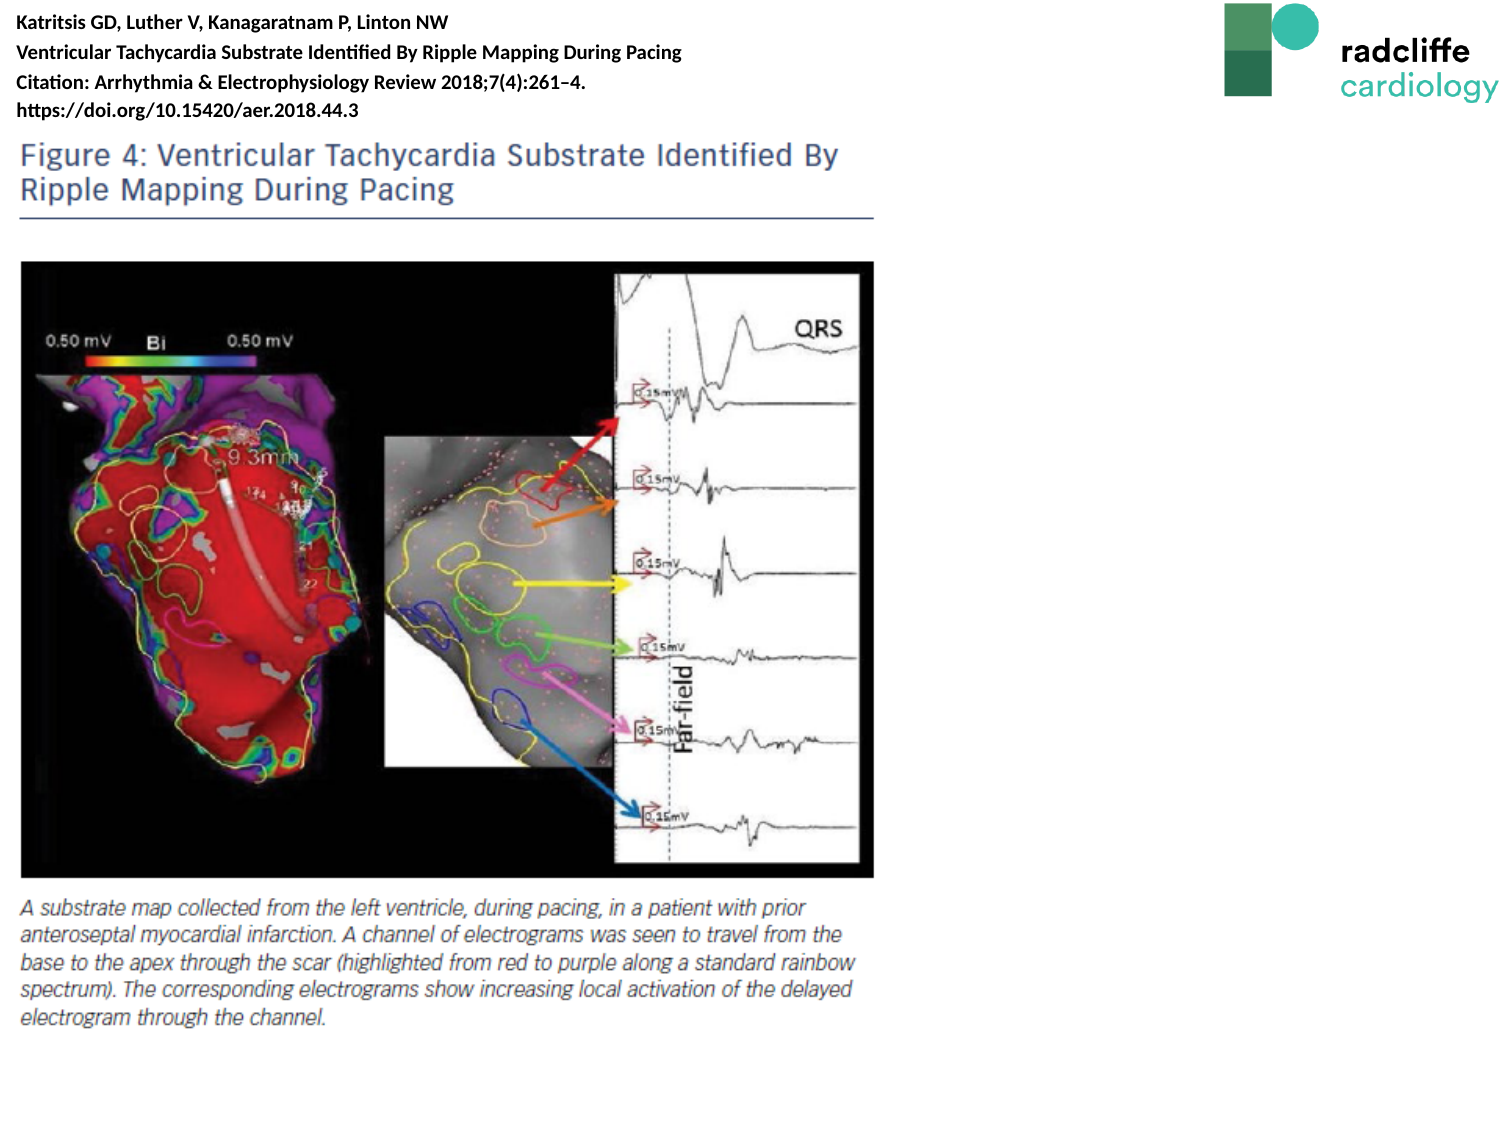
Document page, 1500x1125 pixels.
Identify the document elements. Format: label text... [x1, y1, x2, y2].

text_box https://doi.org/10.15420/aer.2018.44.3 [1, 89, 1500, 129]
text_box Citation: Arrhythmia & Electrophysiology Review 2018;7(4):261–4. [1, 60, 1224, 89]
text_box Ventricular Tachycardia Substrate Identified By Ripple Mapping During Pacing [1, 31, 1224, 60]
text_box Katritsis GD, Luther V, Kanagaratnam P, Linton NW [1, 1, 939, 31]
picture [1, 124, 896, 1041]
picture [1224, 1, 1499, 104]
